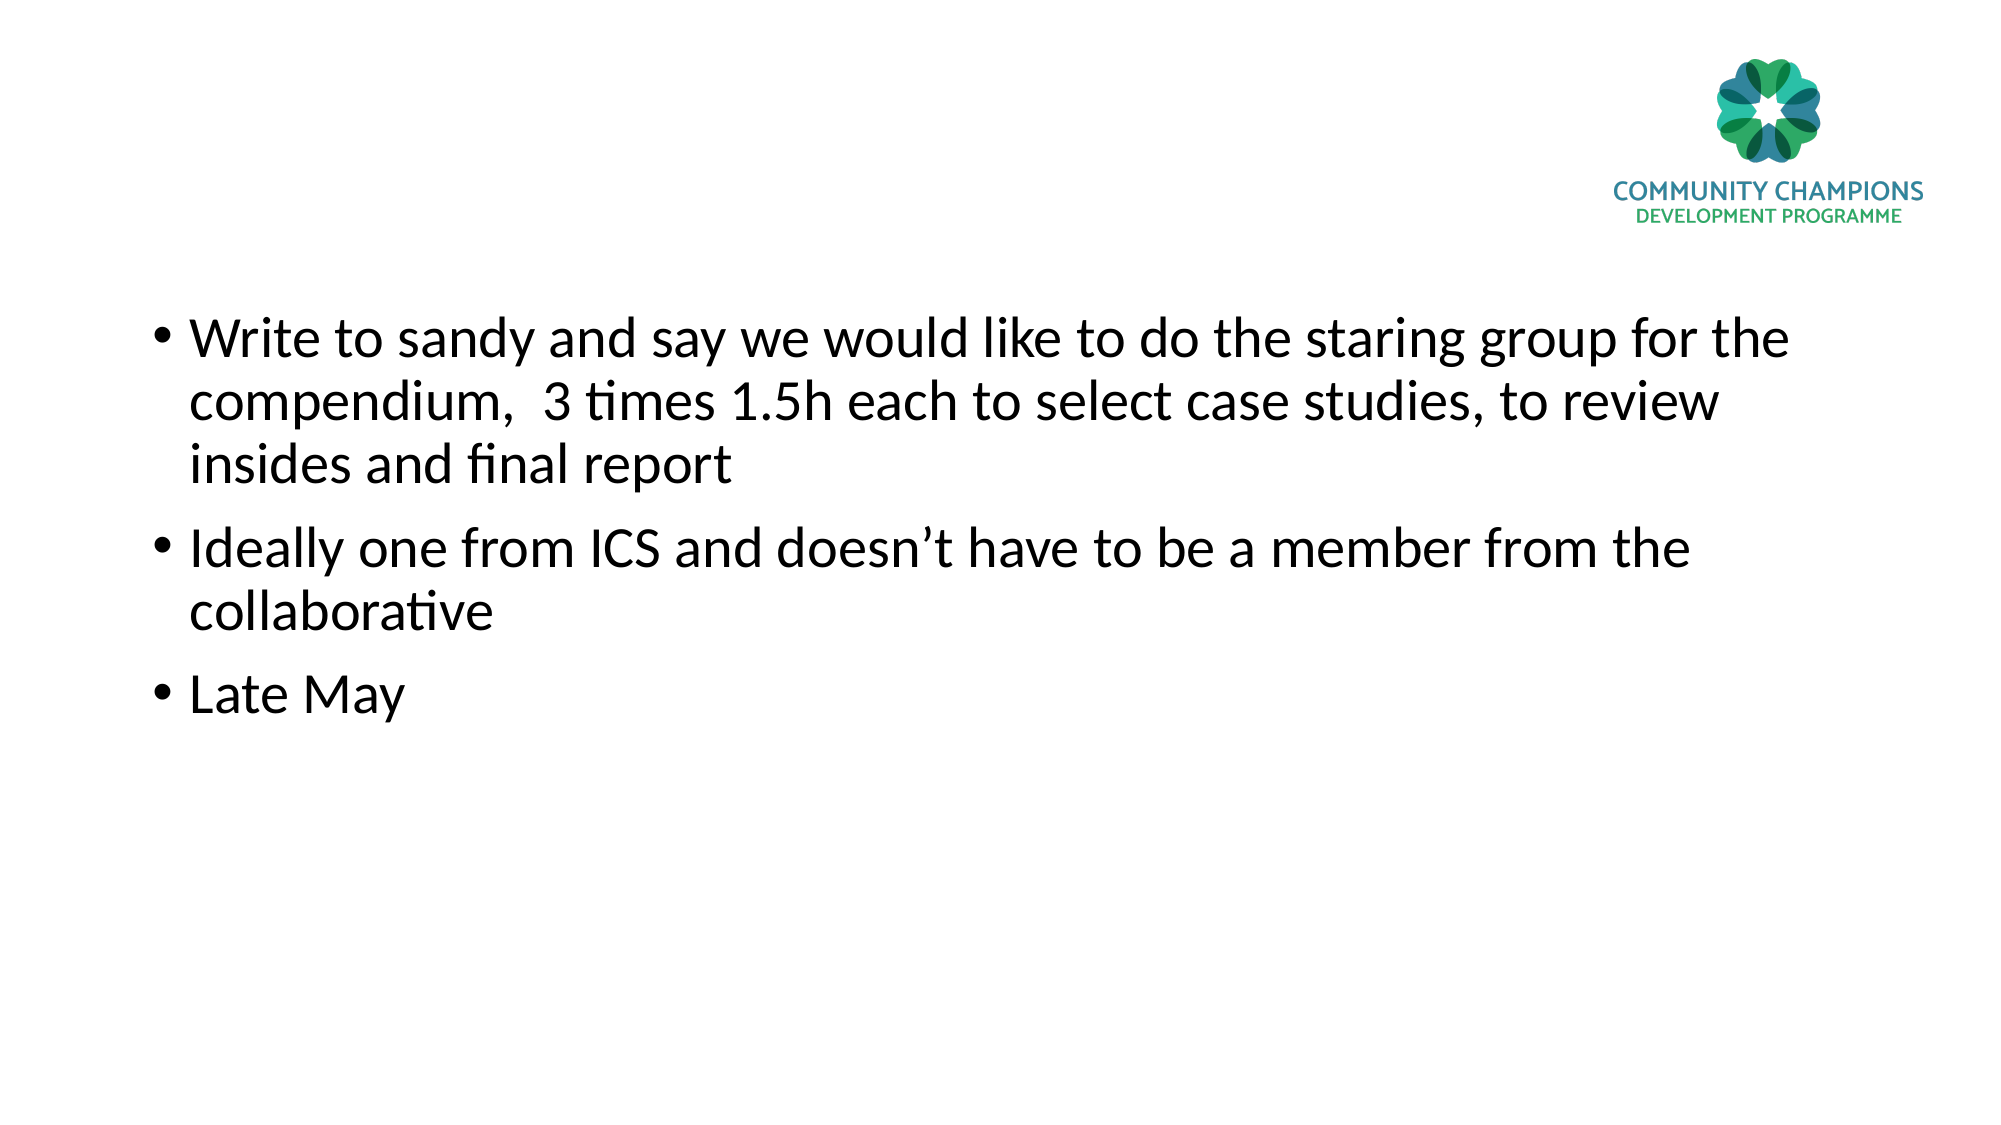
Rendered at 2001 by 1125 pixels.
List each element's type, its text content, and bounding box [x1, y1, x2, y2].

list Write to sandy and say we would like to do the staring group for the compendium, 3 times 1.5h each to select case studies, to review insides and final report Ideally one from ICS and doesn’t have to be a member from the collaborative Late May [137, 299, 1863, 1014]
picture [1614, 59, 1923, 223]
